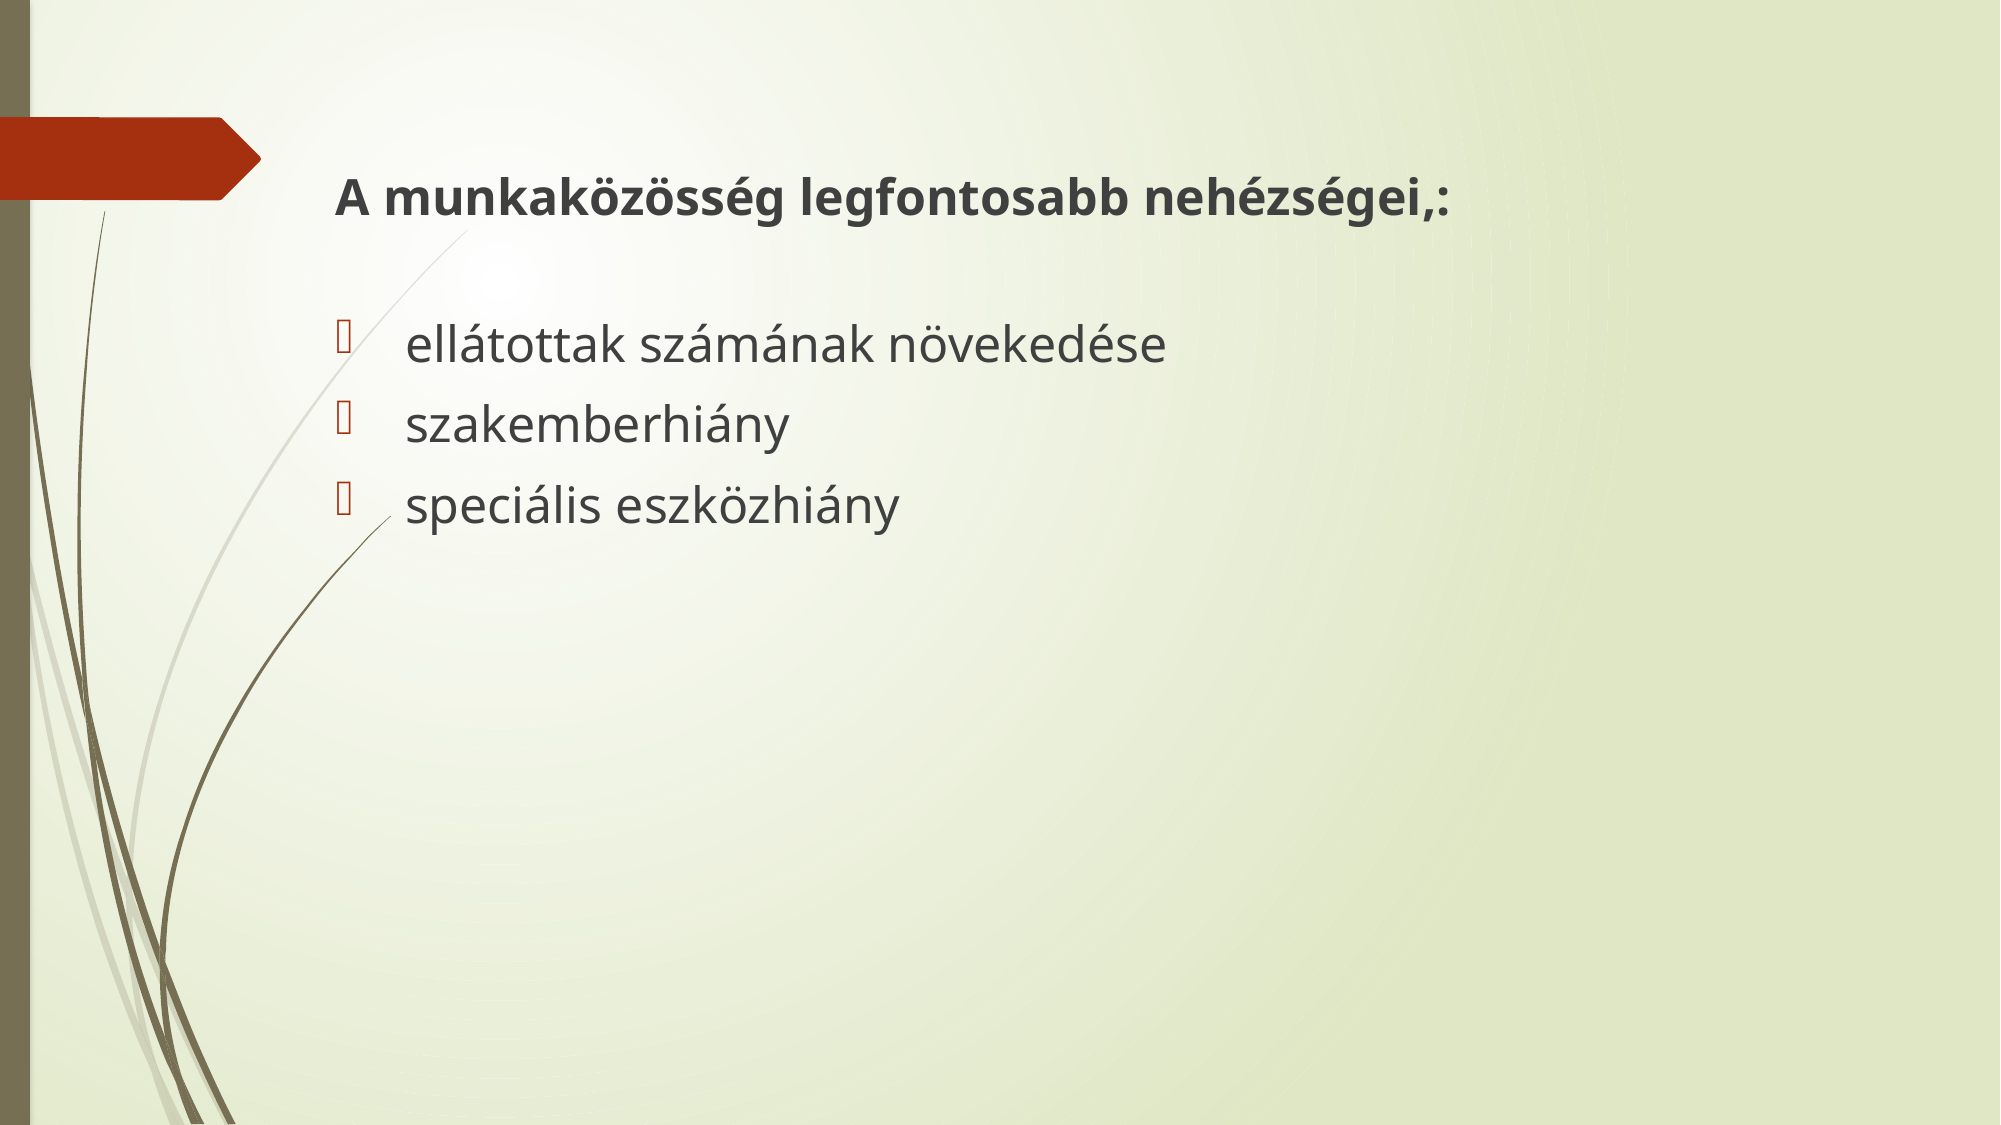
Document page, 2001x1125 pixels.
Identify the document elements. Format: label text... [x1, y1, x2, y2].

list A munkaközösség legfontosabb nehézségei,: ellátottak számának növekedése szakemberhiány speciális eszközhiány [320, 157, 1910, 930]
